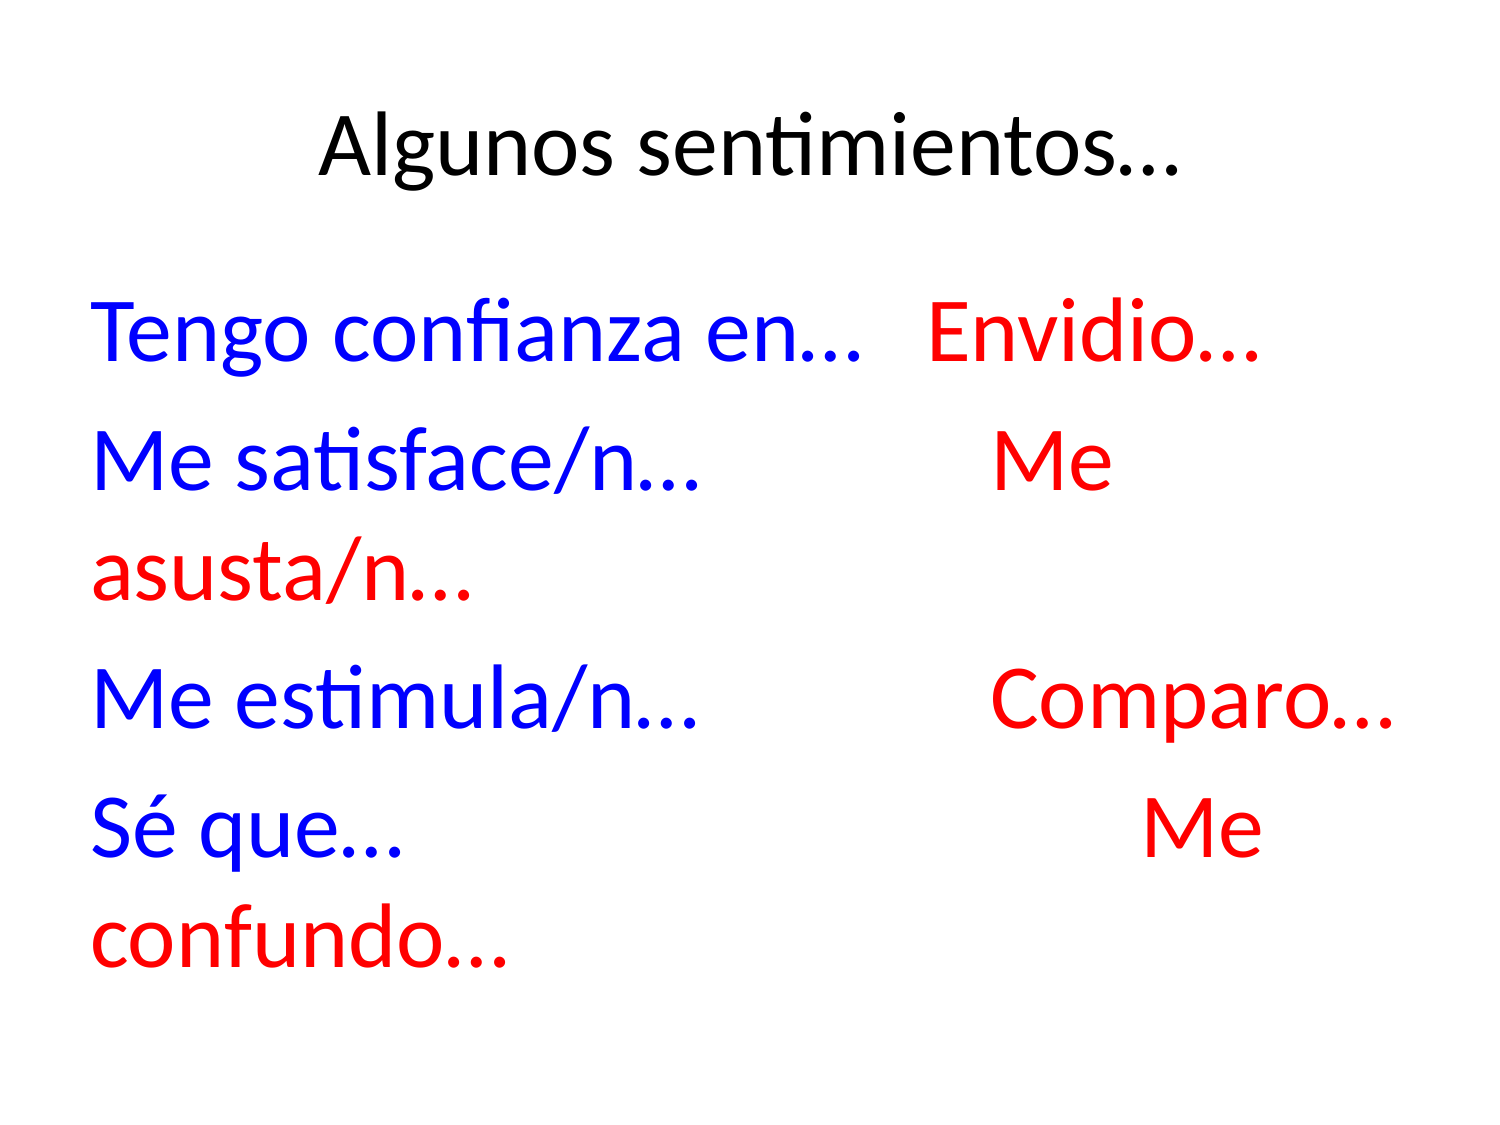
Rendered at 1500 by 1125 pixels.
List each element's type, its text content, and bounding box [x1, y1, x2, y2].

list Tengo confianza en… Envidio… Me satisface/n… Me asusta/n… Me estimula/n… Comparo… Sé que… Me confundo… [75, 262, 1425, 1005]
title Algunos sentimientos… [75, 45, 1425, 233]
